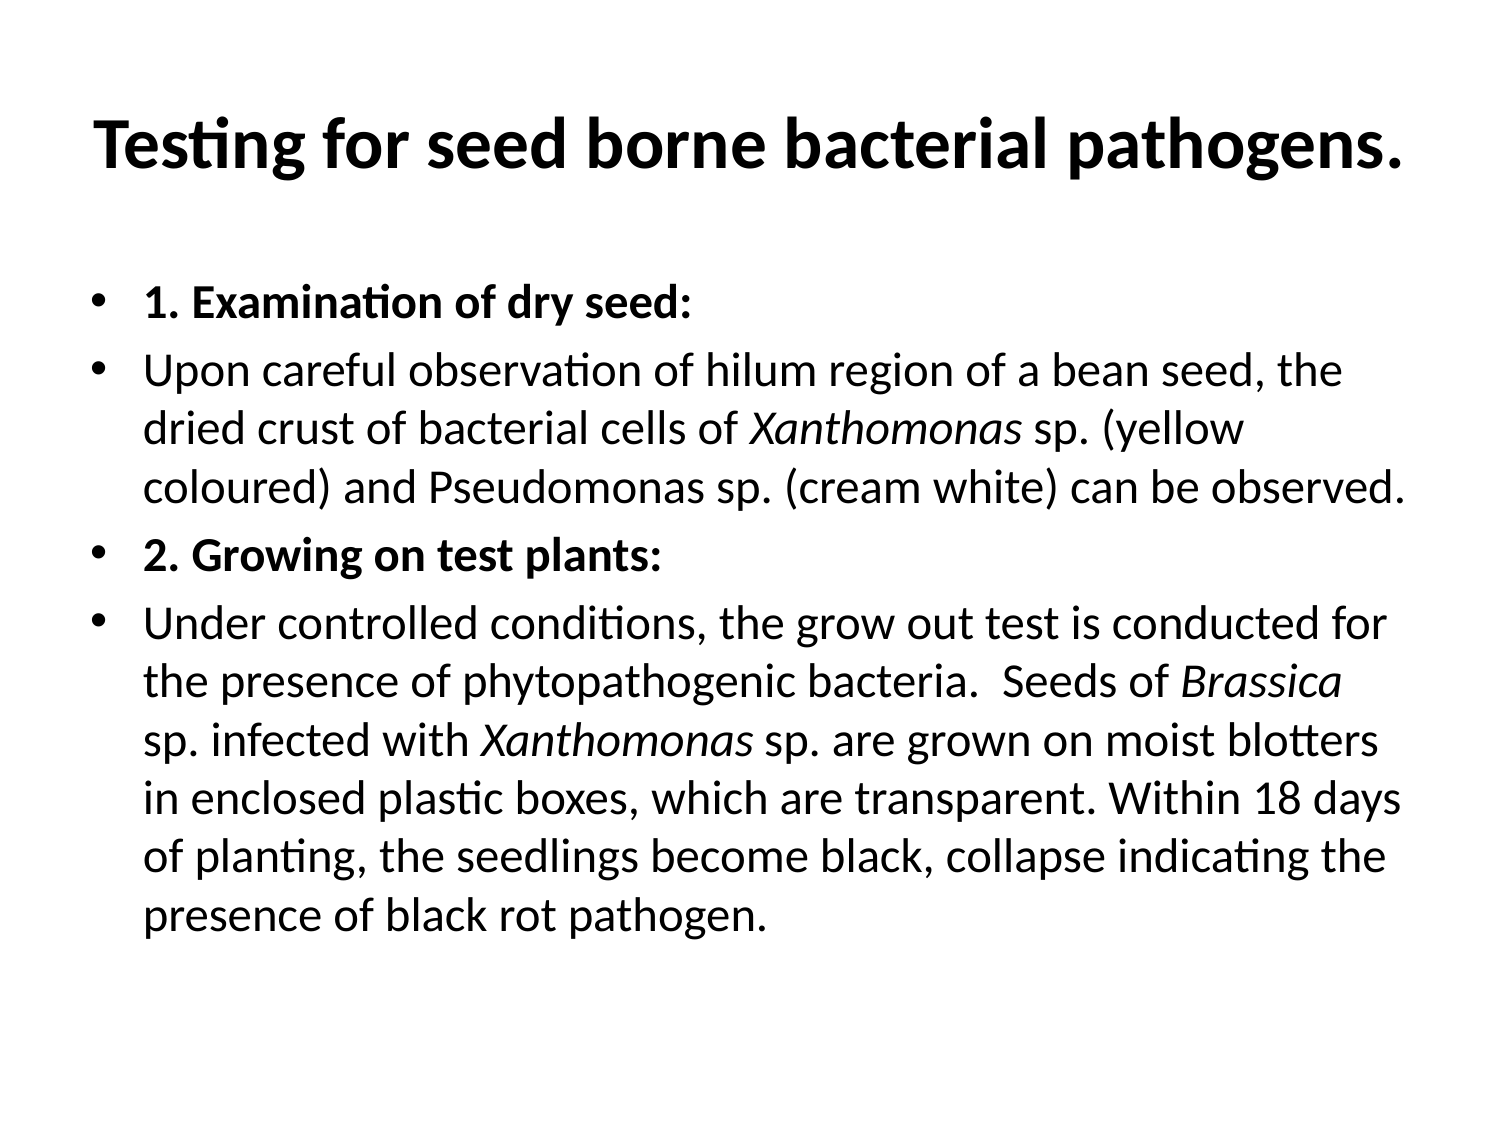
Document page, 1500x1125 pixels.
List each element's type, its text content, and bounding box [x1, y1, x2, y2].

list 1. Examination of dry seed: Upon careful observation of hilum region of a bean seed, the dried crust of bacterial cells of Xanthomonas sp. (yellow coloured) and Pseudomonas sp. (cream white) can be observed. 2. Growing on test plants: Under controlled conditions, the grow out test is conducted for the presence of phytopathogenic bacteria. Seeds of Brassica sp. infected with Xanthomonas sp. are grown on moist blotters in enclosed plastic boxes, which are transparent. Within 18 days of planting, the seedlings become black, collapse indicating the presence of black rot pathogen. [75, 262, 1425, 1005]
title Testing for seed borne bacterial pathogens. [75, 45, 1425, 233]
